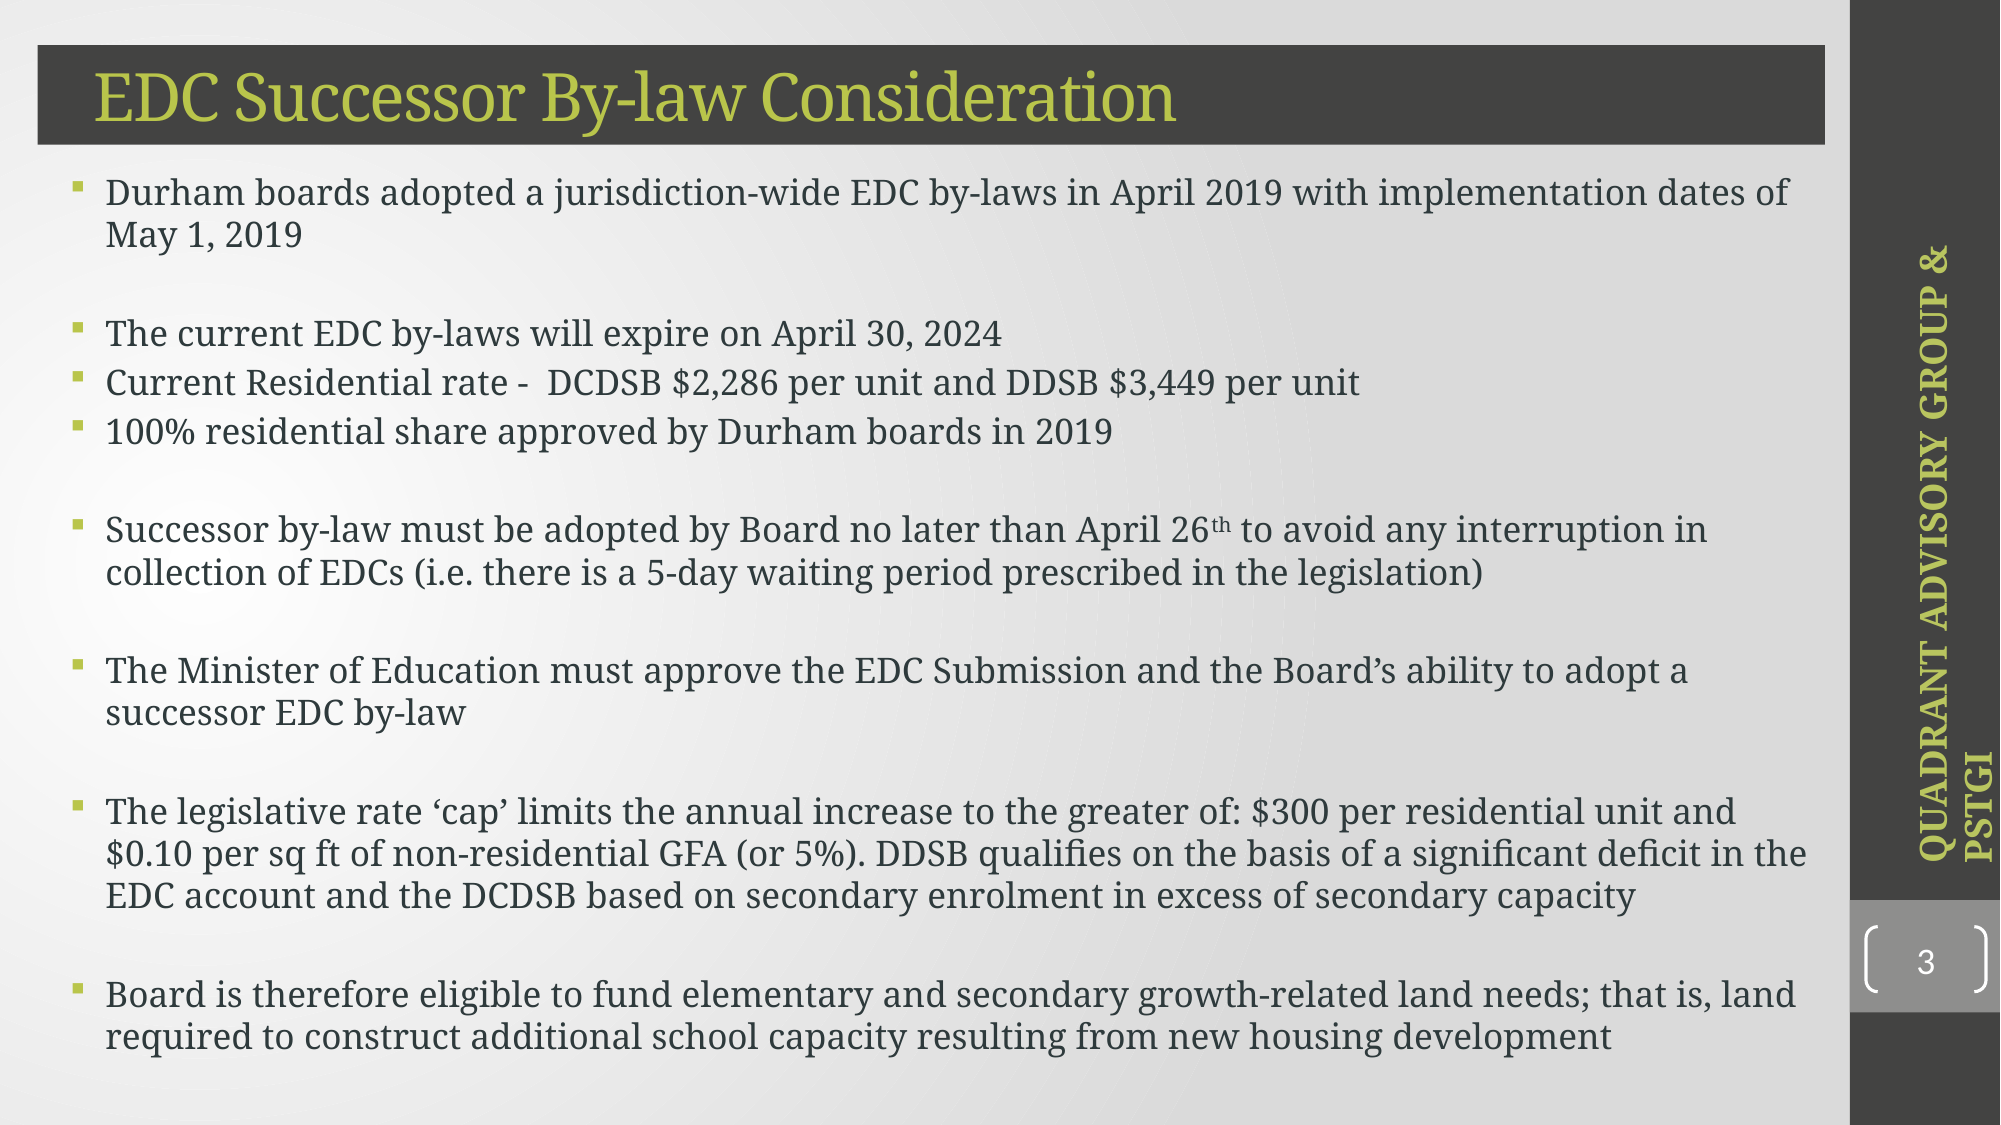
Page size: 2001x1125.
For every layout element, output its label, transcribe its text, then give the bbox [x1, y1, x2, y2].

text_box QUADRANT ADVISORY GROUP & PSTGI [1901, 112, 2000, 879]
slide_number 3 [1864, 925, 1988, 994]
title EEDC Successor By-law Consideration [37, 45, 1825, 145]
list Durham boards adopted a jurisdiction-wide EDC by-laws in April 2019 with implementation dates of May 1, 2019 The current EDC by-laws will expire on April 30, 2024 Current Residential rate - DCDSB $2,286 per unit and DDSB $3,449 per unit 100% residential share approved by Durham boards in 2019 Successor by-law must be adopted by Board no later than April 26th to avoid any interruption in collection of EDCs (i.e. there is a 5-day waiting period prescribed in the legislation) The Minister of Education must approve the EDC Submission and the Board’s ability to adopt a successor EDC by-law The legislative rate ‘cap’ limits the annual increase to the greater of: $300 per residential unit and $0.10 per sq ft of non-residential GFA (or 5%). DDSB qualifies on the basis of a significant deficit in the EDC account and the DCDSB based on secondary enrolment in excess of secondary capacity Board is therefore eligible to fund elementary and secondary growth-related land needs; that is, land required to construct additional school capacity resulting from new housing development [37, 162, 1825, 1075]
